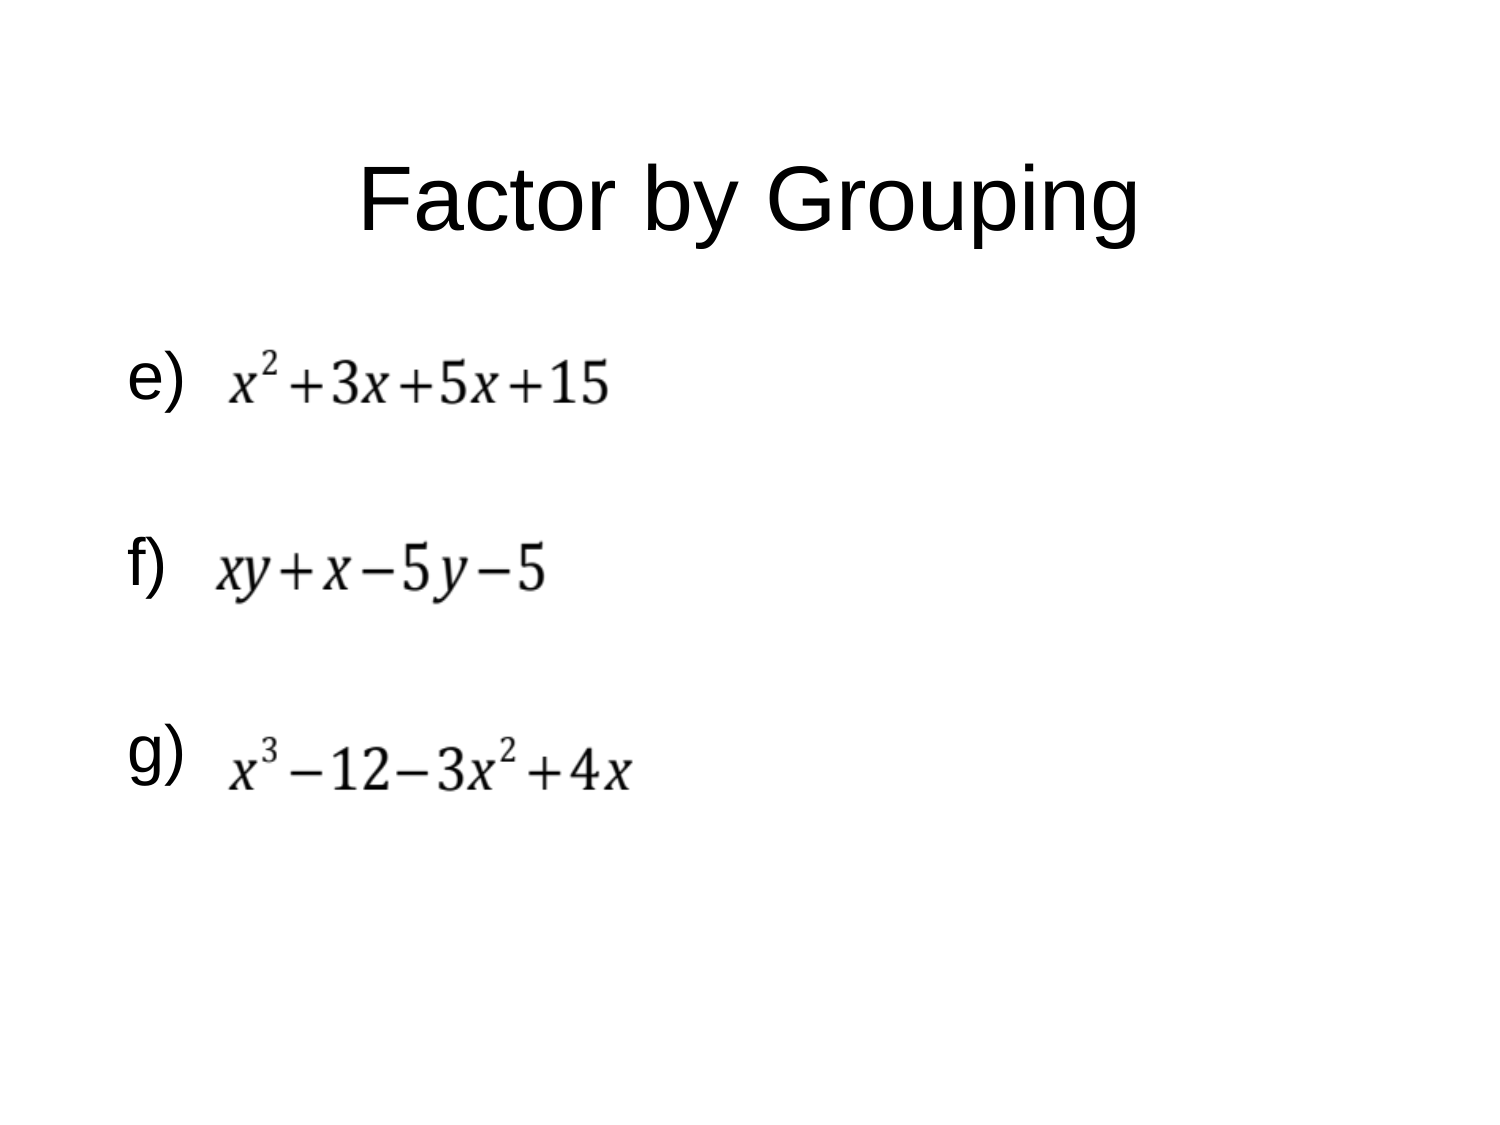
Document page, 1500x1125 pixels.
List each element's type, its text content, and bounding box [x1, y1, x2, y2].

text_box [212, 537, 546, 607]
title Factor by Grouping [112, 99, 1388, 288]
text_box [224, 724, 636, 792]
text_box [224, 337, 609, 405]
list e) f) g) [112, 324, 1388, 1000]
